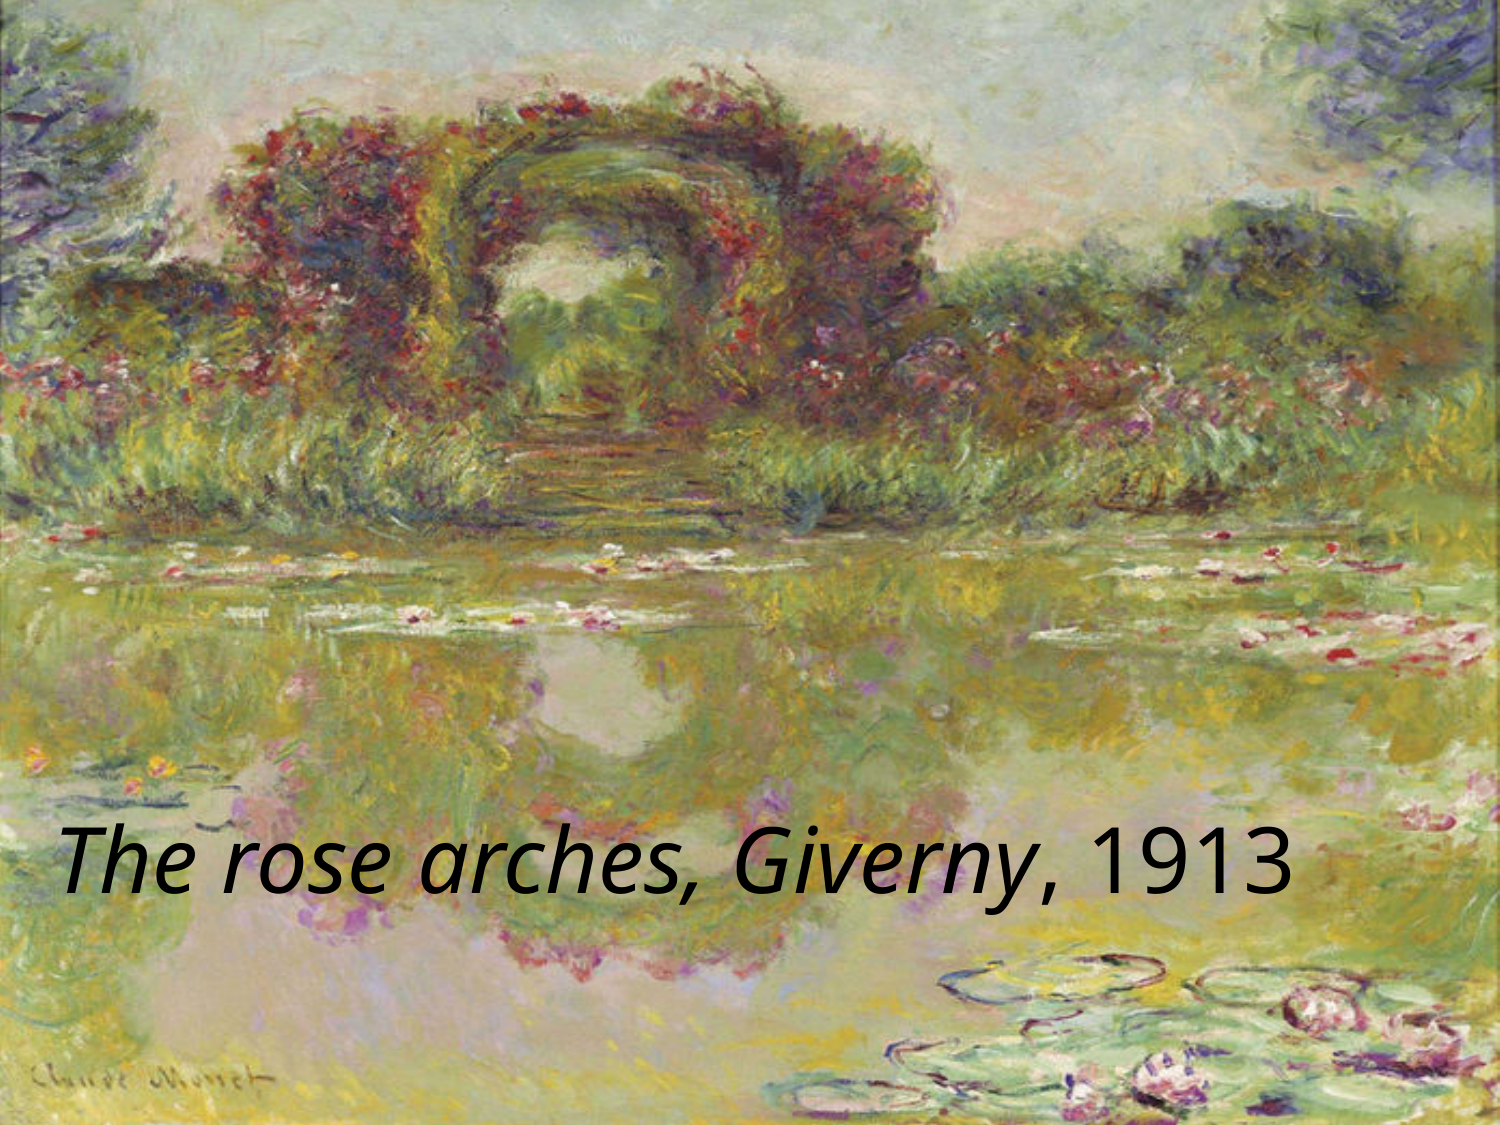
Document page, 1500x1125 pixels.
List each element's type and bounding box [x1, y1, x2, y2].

list [0, 0, 1500, 1125]
